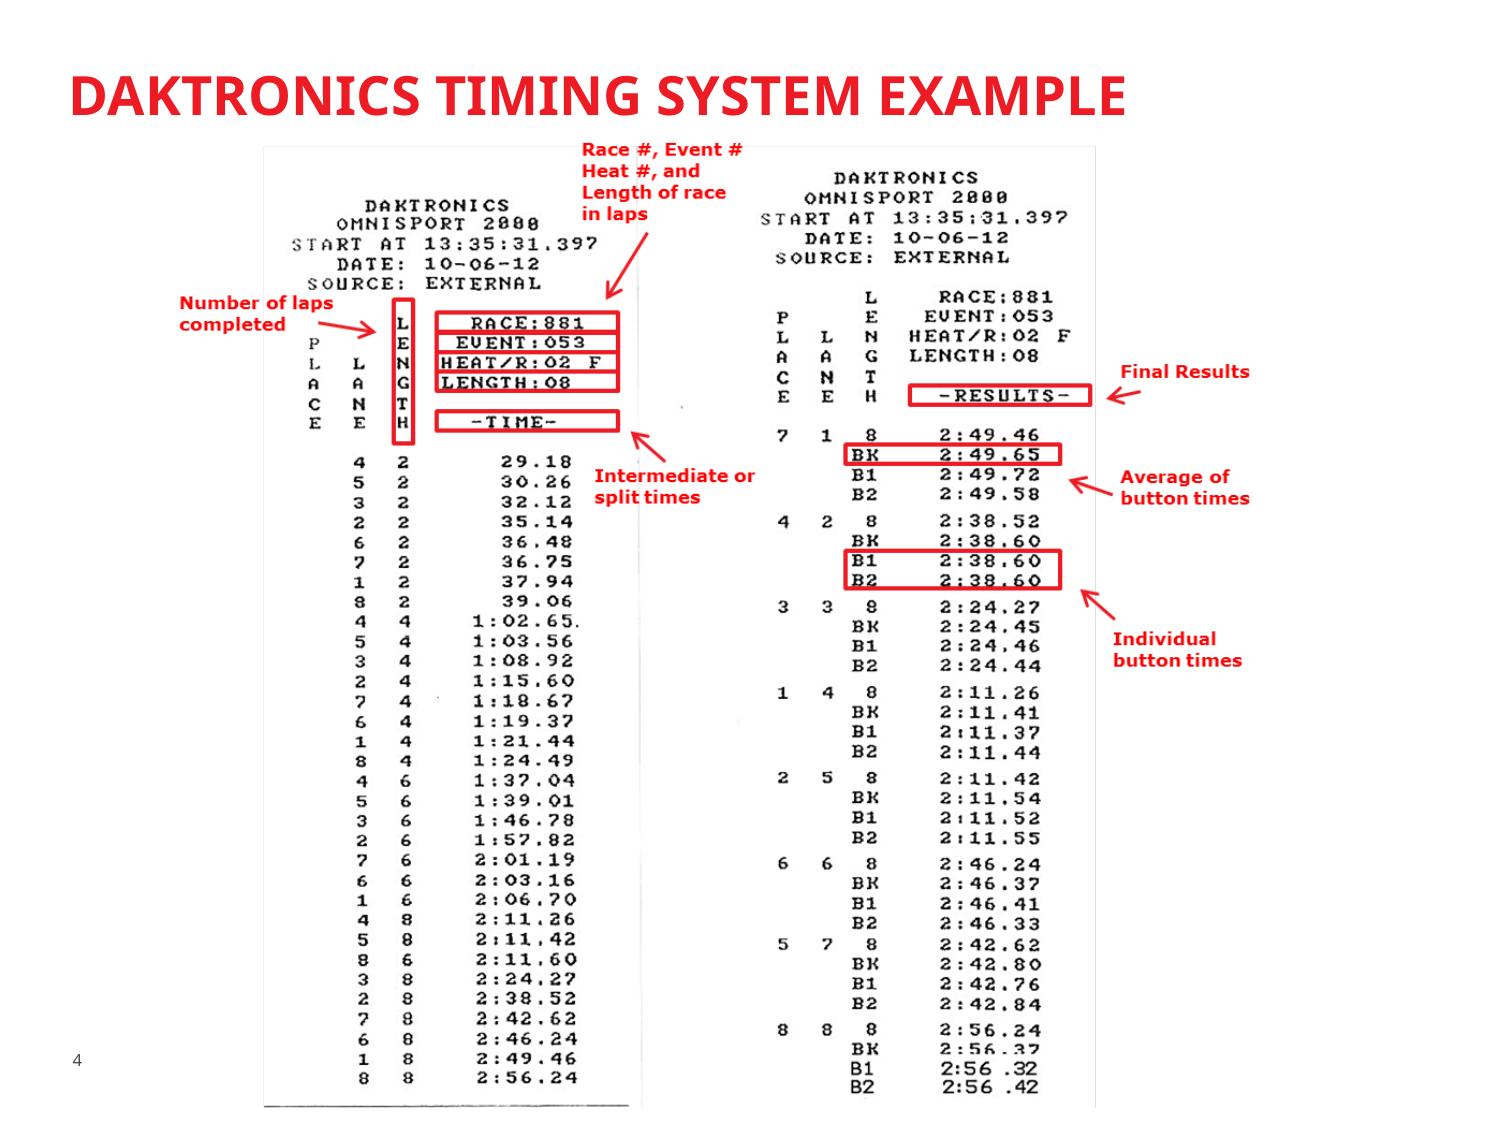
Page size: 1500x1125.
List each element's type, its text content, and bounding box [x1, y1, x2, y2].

slide_number 4 [57, 1042, 125, 1079]
picture [161, 130, 1307, 1108]
title Daktronics timing system example [53, 53, 1428, 193]
